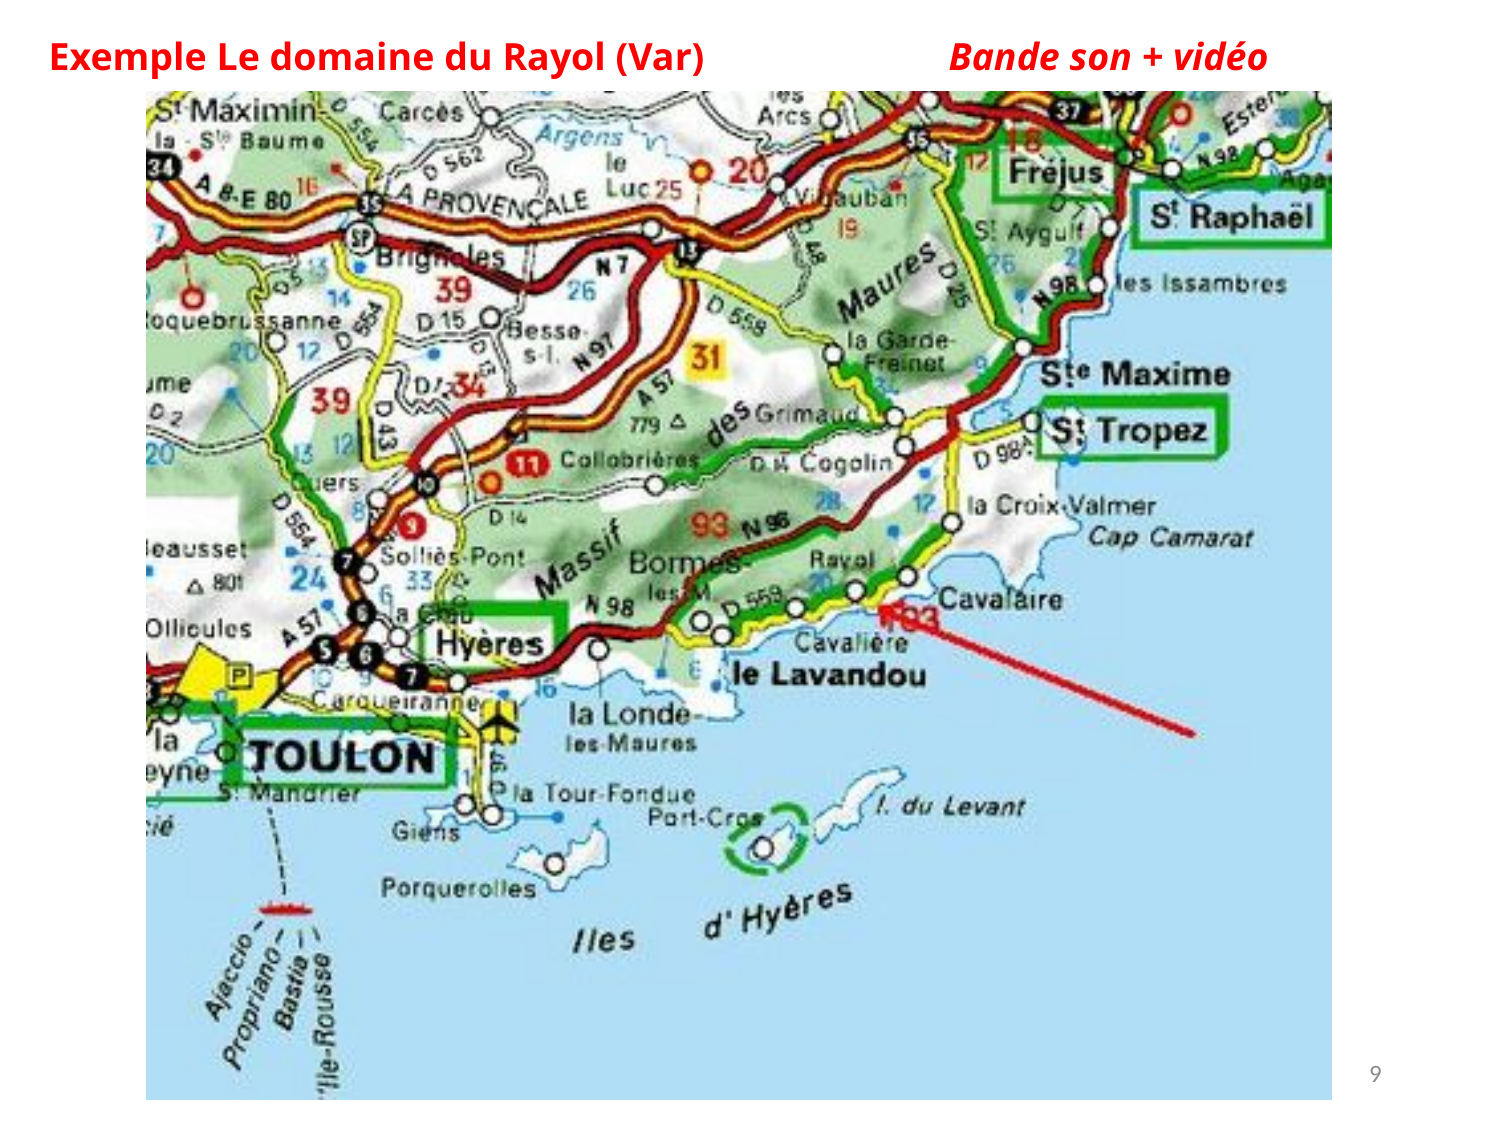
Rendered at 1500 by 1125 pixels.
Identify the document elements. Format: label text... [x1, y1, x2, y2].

slide_number 9 [1059, 1042, 1397, 1103]
picture [146, 91, 1332, 1100]
text_box Exemple Le domaine du Rayol (Var) Bande son + vidéo [33, 25, 1433, 86]
